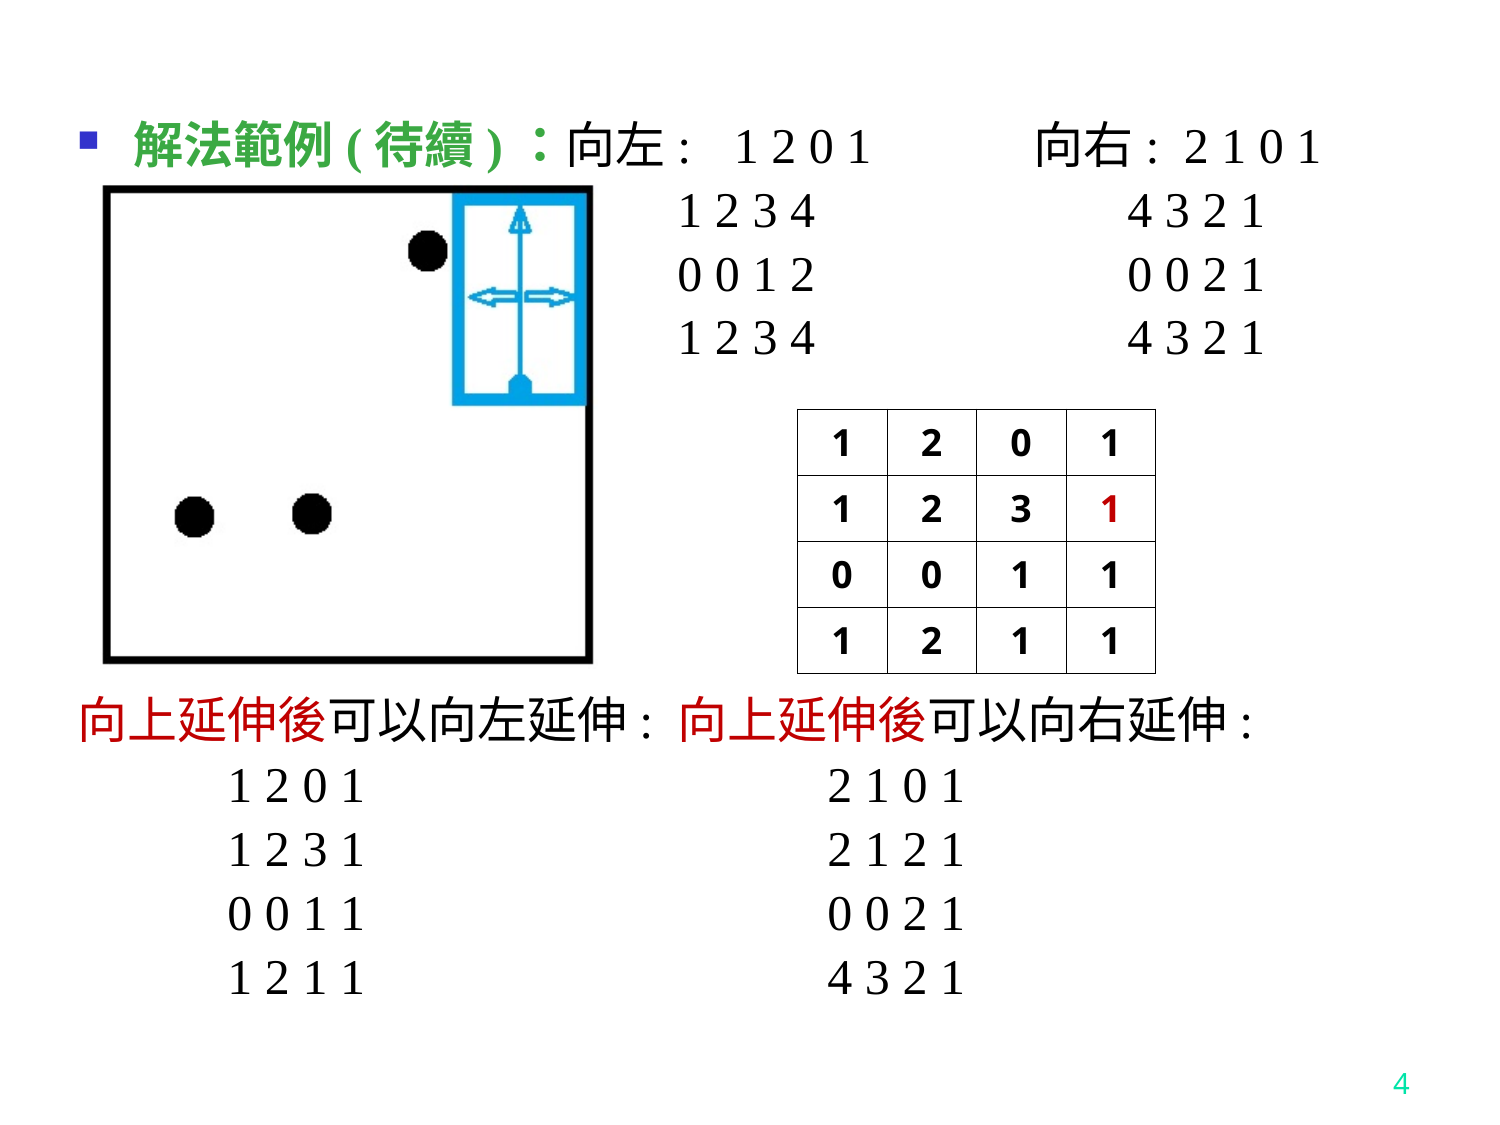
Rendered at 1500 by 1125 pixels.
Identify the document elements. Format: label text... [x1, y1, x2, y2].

picture [100, 184, 598, 670]
table_header 1 [798, 410, 887, 475]
table_header 0 [977, 410, 1066, 475]
list 解法範例(待續)：向左: 1 2 0 1 向右: 2 1 0 1 1 2 3 4 4 3 2 1 0 0 1 2 0 0 2 1 1 2 3 4 4 3 2 1 向上延伸後可以向左延伸: 向上延伸後可以向右延伸: 1 2 0 1 2 1 0 1 1 2 3 1 2 1 2 1 0 0 1 1 0 0 2 1 1 2 1 1 4 3 2 1 [62, 112, 1388, 1035]
table_cell 1 [1067, 542, 1155, 607]
table_cell 1 [798, 476, 887, 541]
table_cell 0 [798, 542, 887, 607]
table_cell 2 [888, 476, 976, 541]
table_header 1 [1067, 410, 1155, 475]
table_cell 1 [977, 608, 1066, 673]
table_cell 1 [798, 608, 887, 673]
table_cell 1 [1067, 476, 1155, 541]
table_cell 1 [977, 542, 1066, 607]
table_cell 1 [1067, 608, 1155, 673]
table_cell 2 [888, 608, 976, 673]
slide_number 4 [1112, 1037, 1426, 1113]
table_cell 0 [888, 542, 976, 607]
table_header 2 [888, 410, 976, 475]
table_cell 3 [977, 476, 1066, 541]
